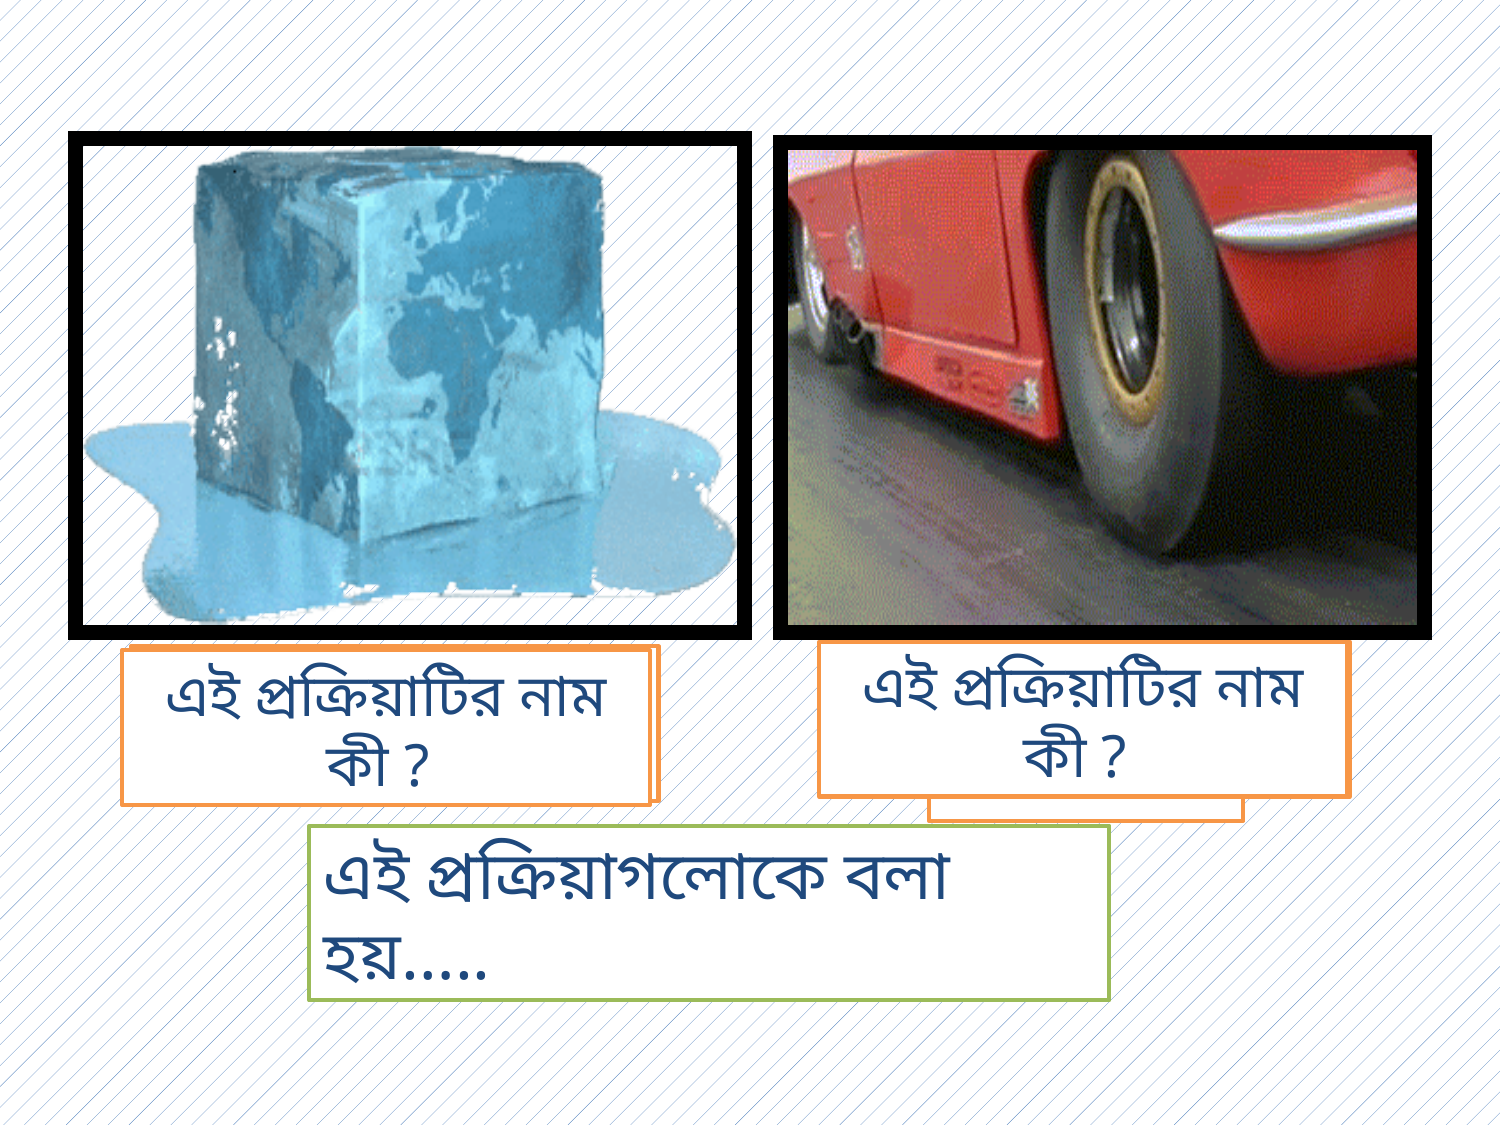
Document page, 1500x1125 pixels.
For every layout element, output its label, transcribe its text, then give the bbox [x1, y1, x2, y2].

text_box এই প্রক্রিয়াটির নাম কী ? [120, 648, 652, 807]
text_box এই প্রক্রিয়াটির নাম কী ? [817, 640, 1349, 799]
text_box এই প্রক্রিয়াগলোকে বলা হয়….. [307, 824, 1111, 1002]
picture [787, 149, 1418, 626]
picture [82, 145, 738, 626]
text_box রুদ্ধতাপীয় [927, 799, 1245, 823]
text_box এখানে কোন রাশিটি স্থির? [129, 644, 661, 803]
